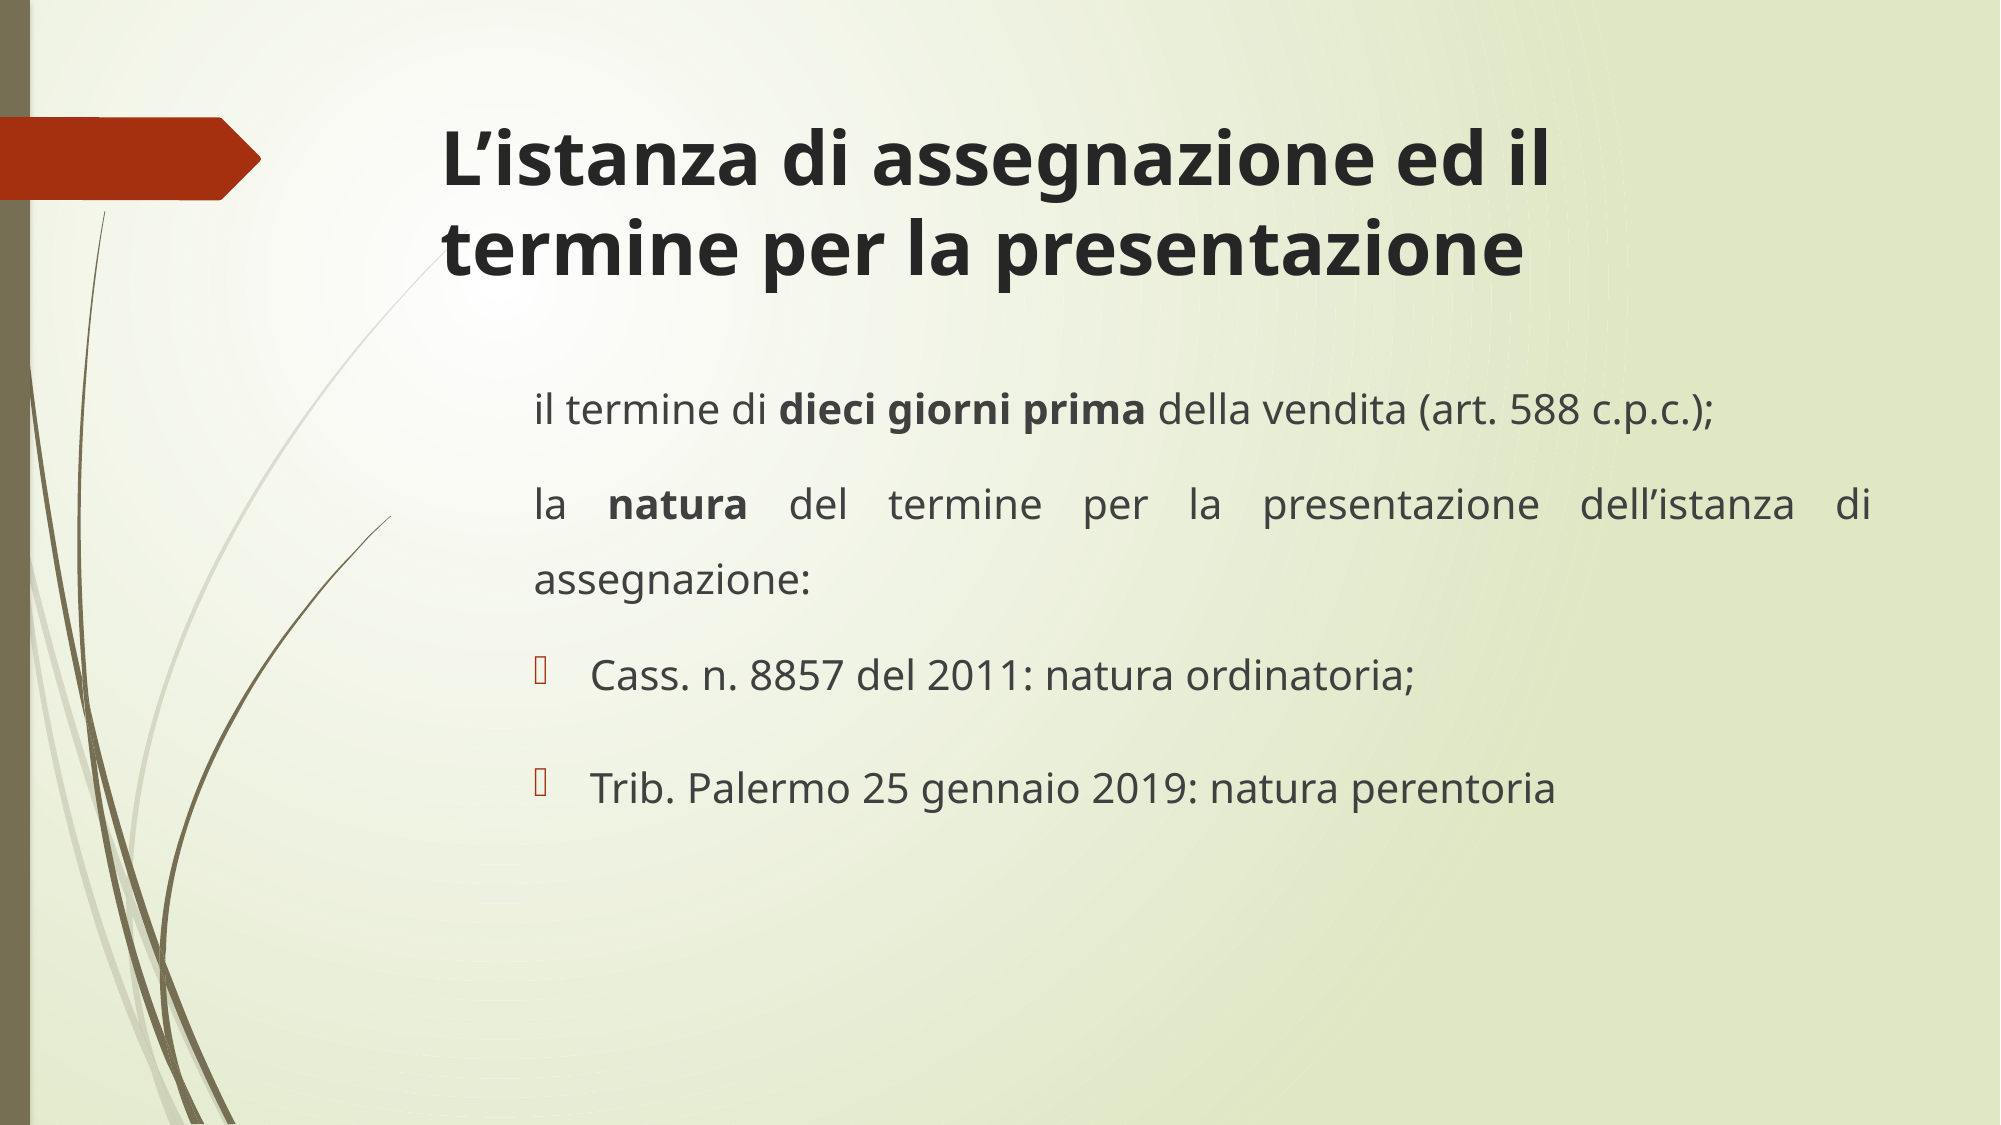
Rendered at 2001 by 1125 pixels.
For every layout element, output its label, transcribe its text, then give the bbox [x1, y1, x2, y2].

title L’istanza di assegnazione ed il termine per la presentazione [425, 102, 1888, 313]
list il termine di dieci giorni prima della vendita (art. 588 c.p.c.); la natura del termine per la presentazione dell’istanza di assegnazione: Cass. n. 8857 del 2011: natura ordinatoria; Trib. Palermo 25 gennaio 2019: natura perentoria [424, 350, 1888, 970]
